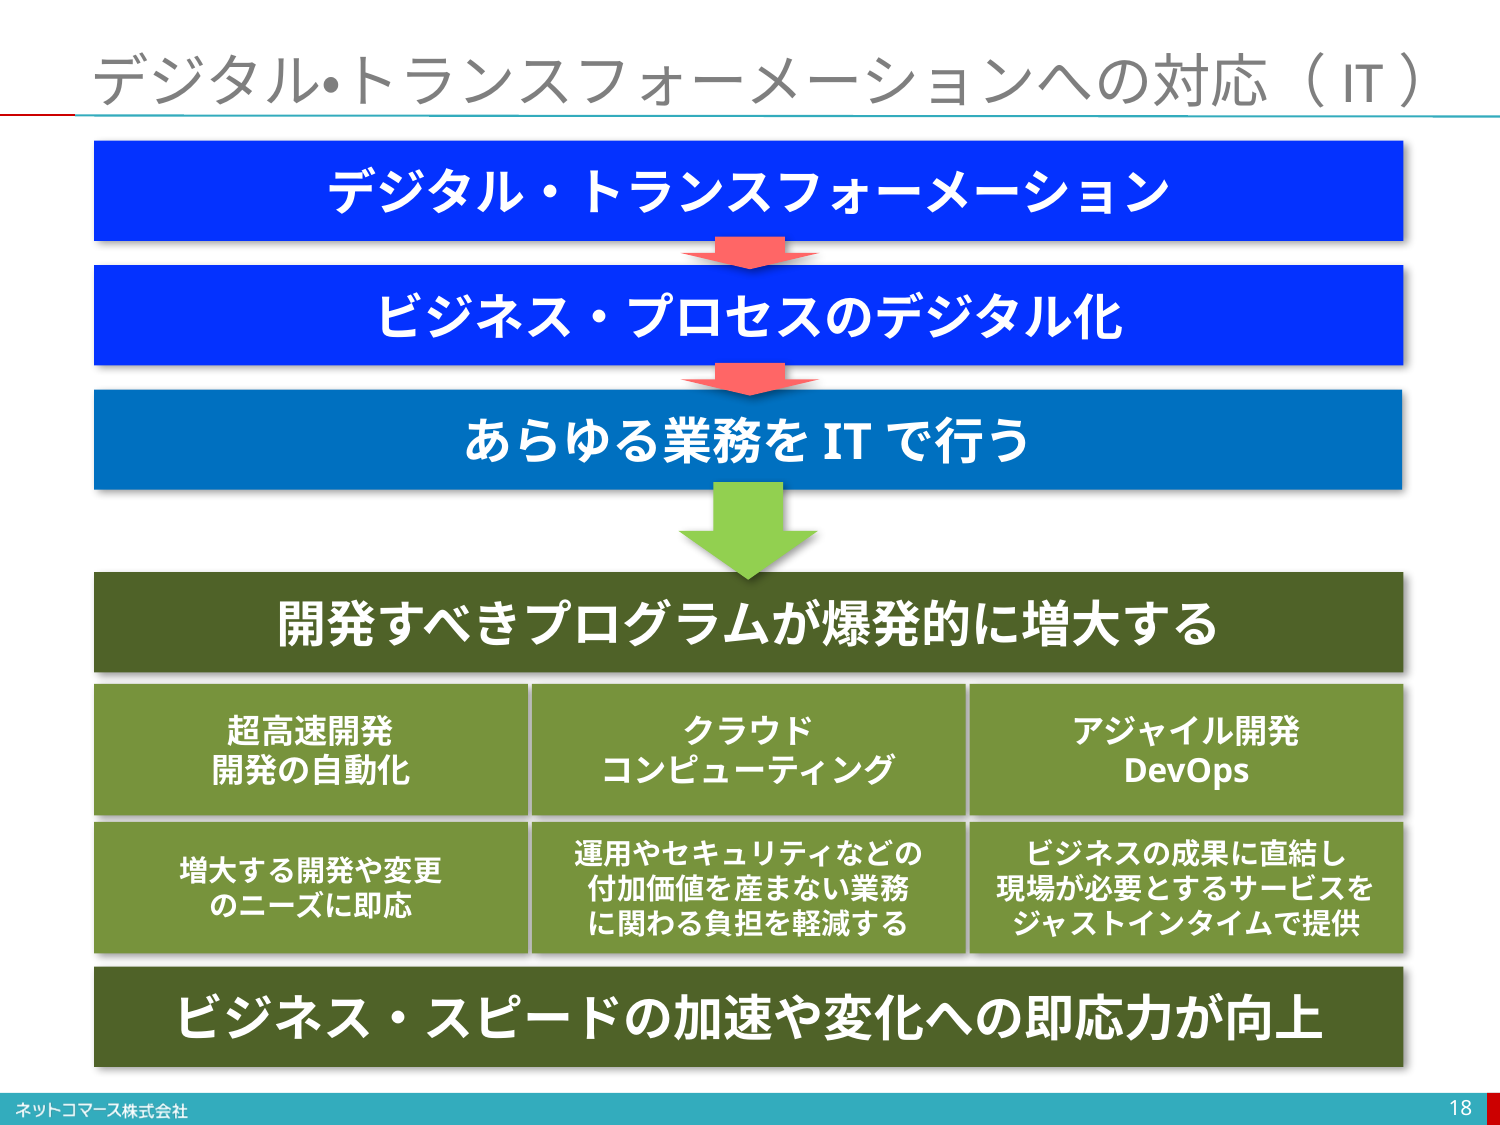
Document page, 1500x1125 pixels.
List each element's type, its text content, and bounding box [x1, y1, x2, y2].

text_box 超高速開発 開発の自動化 [92, 682, 530, 818]
text_box クラウド コンピューティング [530, 682, 968, 818]
text_box [678, 234, 822, 272]
text_box ビジネス・プロセスのデジタル化 [92, 263, 1405, 367]
text_box [678, 360, 822, 398]
text_box あらゆる業務をITで行う [92, 387, 1404, 492]
text_box アジャイル開発 DevOps [968, 682, 1405, 818]
text_box ビジネス・スピードの加速や変化への即応力が向上 [92, 965, 1405, 1069]
text_box デジタル・トランスフォーメーション [92, 139, 1405, 243]
title デジタル・トランスフォーメーションへの対応（IT） [75, 45, 1500, 114]
picture [16, 1101, 188, 1120]
text_box 増大する開発や変更 のニーズに即応 [92, 820, 530, 956]
text_box [676, 479, 820, 582]
text_box 開発すべきプログラムが爆発的に増大する [92, 570, 1405, 674]
slide_number 18 [1137, 1091, 1488, 1125]
text_box 運用やセキュリティなどの 付加価値を産まない業務 に関わる負担を軽減する [530, 820, 968, 956]
text_box ビジネスの成果に直結し 現場が必要とするサービスを ジャストインタイムで提供 [968, 820, 1405, 956]
